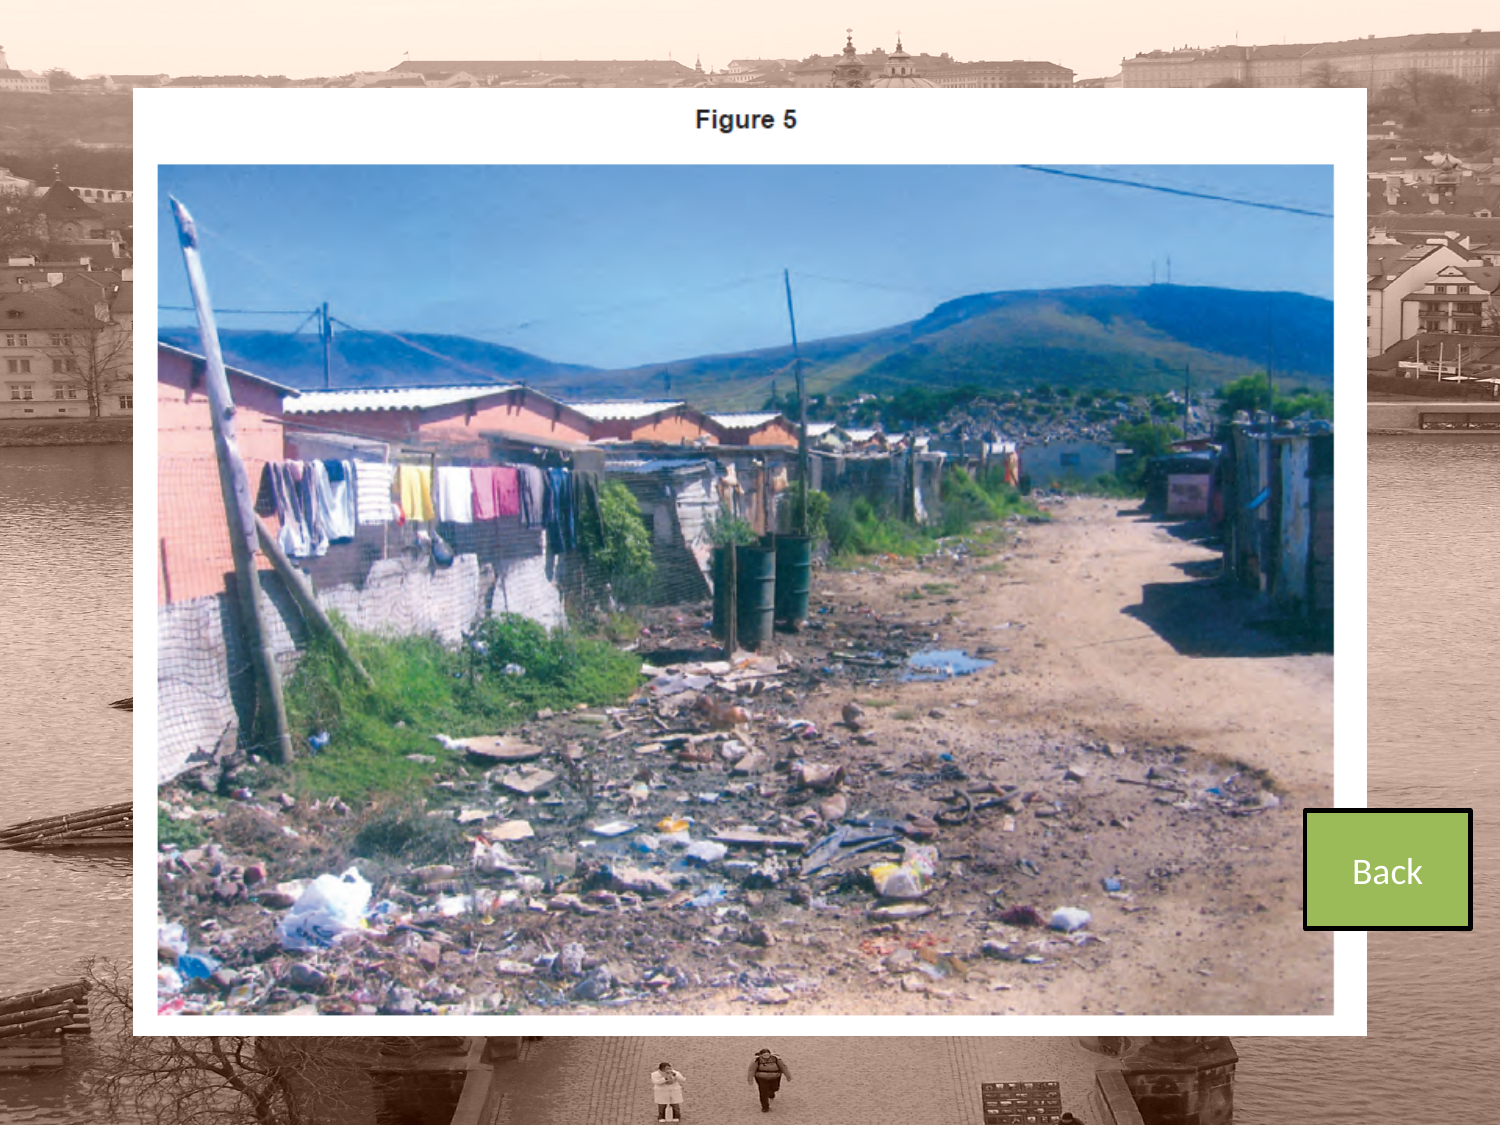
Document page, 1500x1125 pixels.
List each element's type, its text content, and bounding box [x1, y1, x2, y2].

picture [0, 0, 1500, 1125]
text_box Back [1372, 808, 1473, 931]
